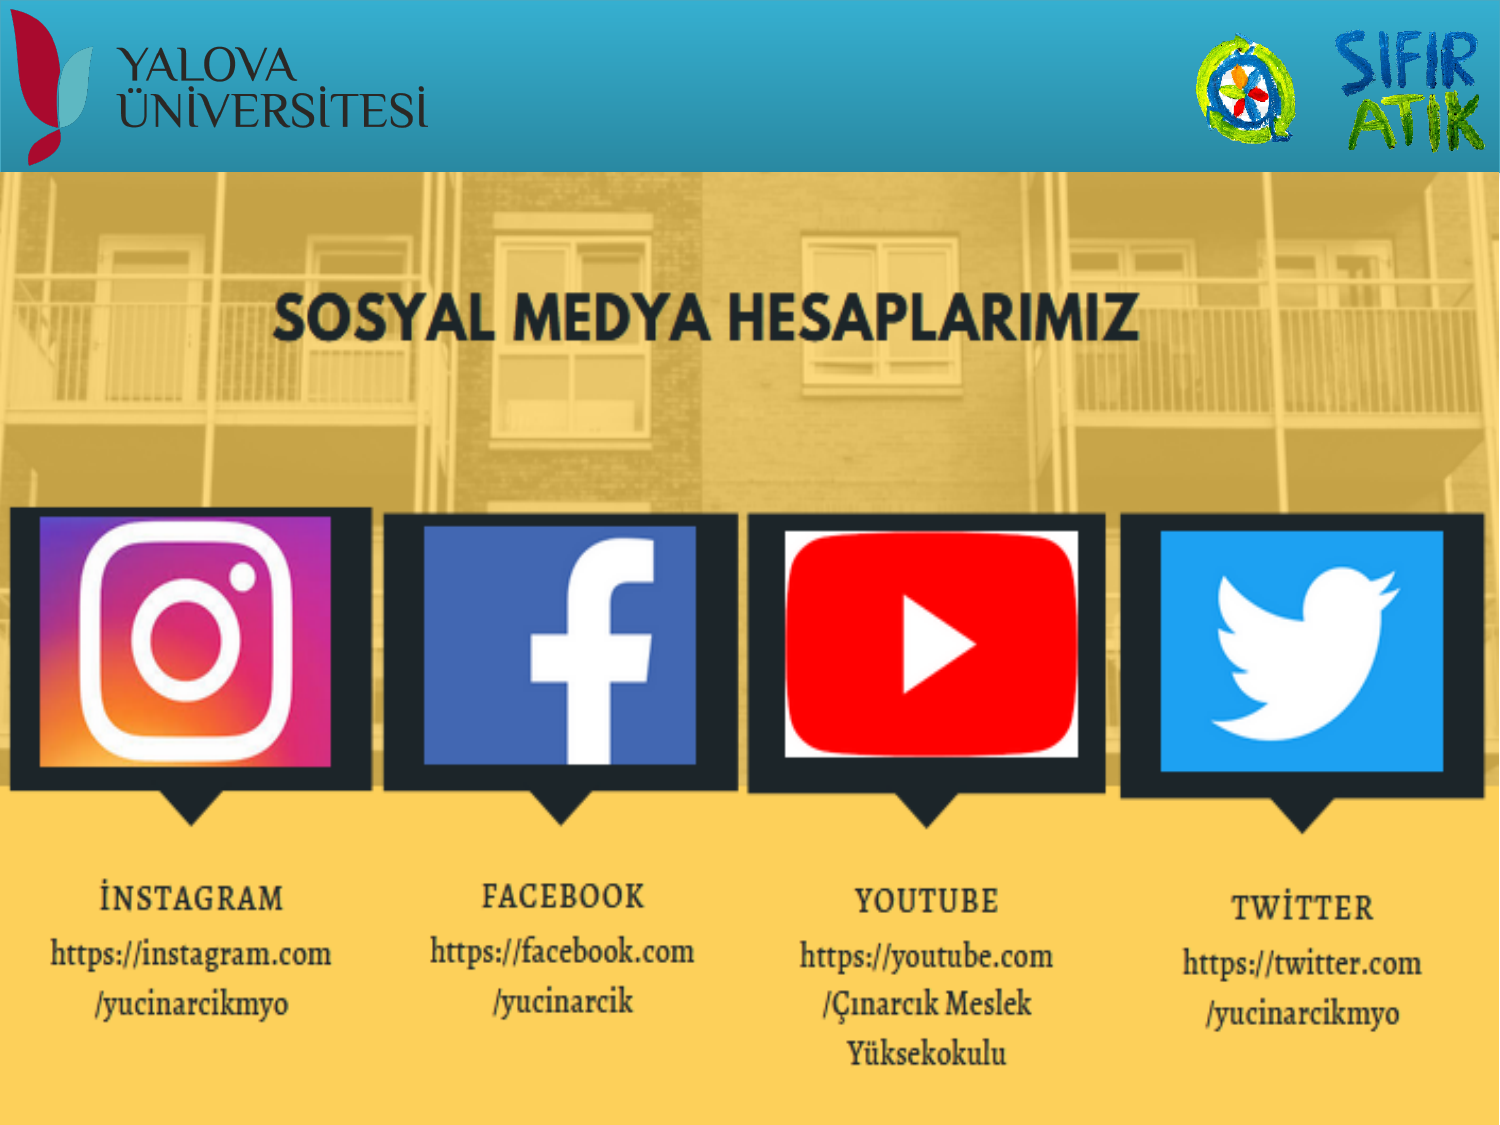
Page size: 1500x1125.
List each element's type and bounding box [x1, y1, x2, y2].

picture [0, 172, 1499, 1125]
picture [5, 6, 433, 168]
text_box [0, 0, 1500, 171]
picture [1185, 11, 1499, 166]
